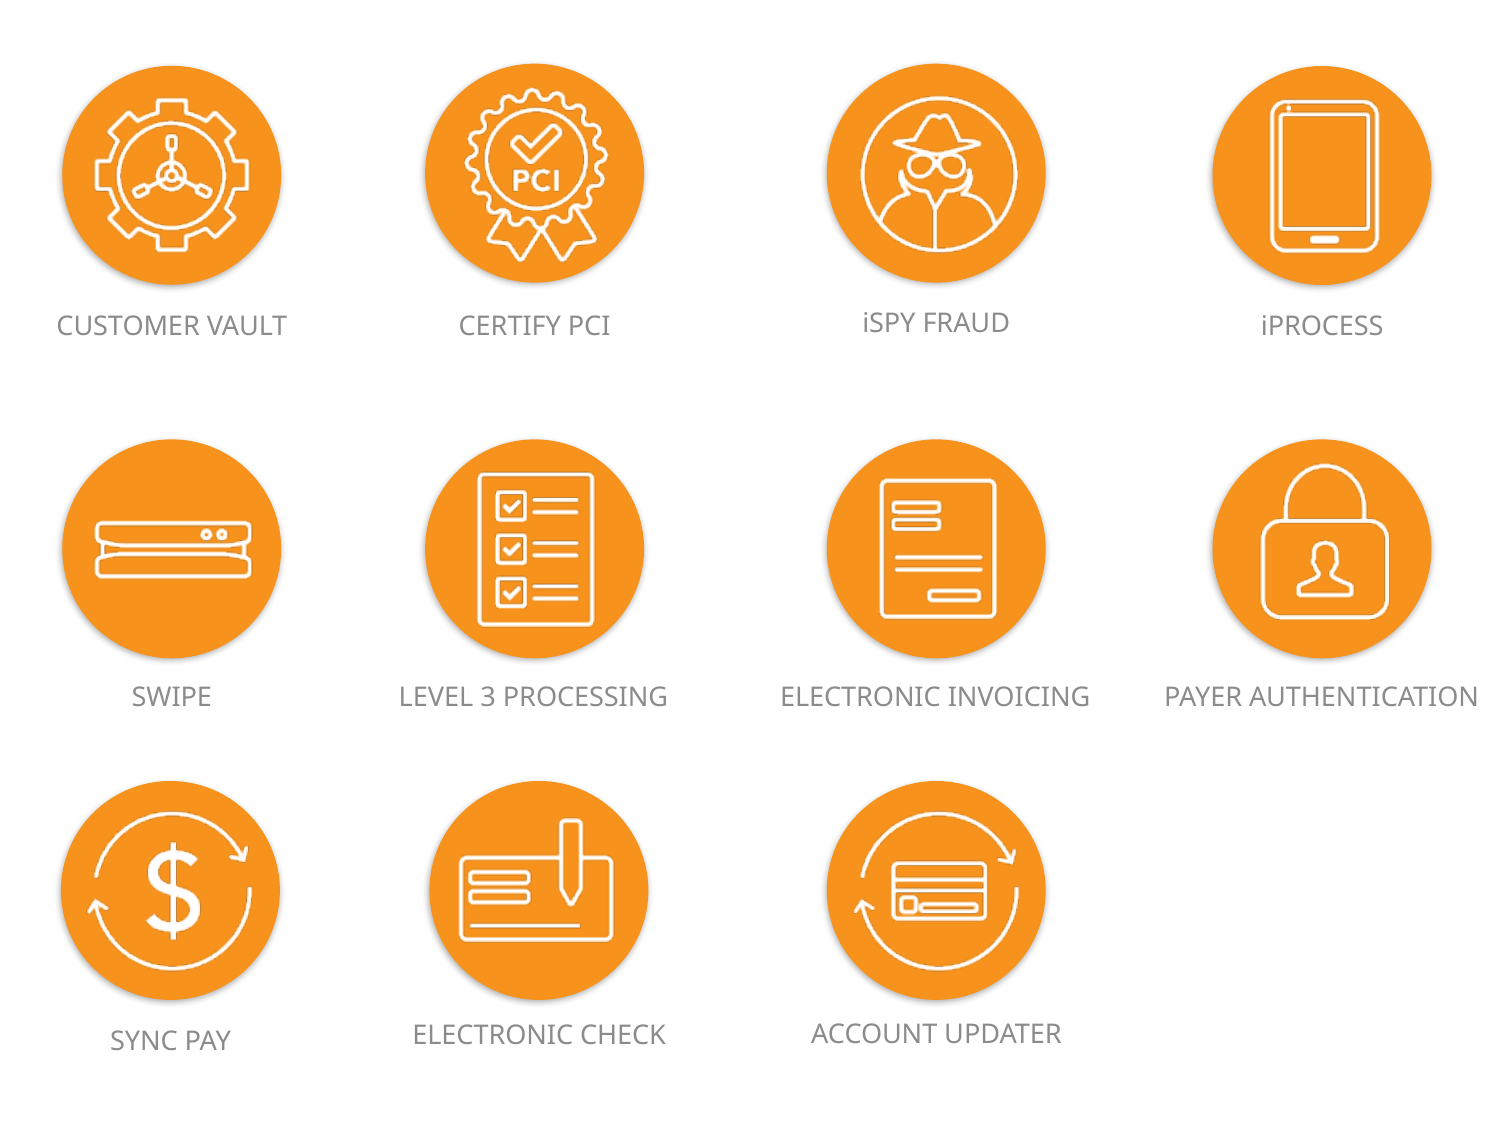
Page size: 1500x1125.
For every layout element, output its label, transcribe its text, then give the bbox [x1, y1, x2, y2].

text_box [424, 63, 645, 283]
text_box CUSTOMER VAULT [35, 301, 308, 370]
text_box CERTIFY PCI [425, 300, 644, 369]
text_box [424, 439, 645, 659]
text_box SYNC PAY [60, 1016, 280, 1084]
text_box iPROCESS [1212, 300, 1432, 369]
text_box ELECTRONIC INVOICING [747, 671, 1123, 740]
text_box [1212, 65, 1432, 286]
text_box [826, 63, 1046, 283]
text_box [61, 439, 282, 659]
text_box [826, 780, 1046, 1001]
text_box iSPY FRAUD [826, 298, 1046, 367]
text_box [1212, 439, 1432, 659]
text_box ELECTRONIC CHECK [384, 1010, 694, 1079]
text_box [60, 780, 281, 1001]
text_box ACCOUNT UPDATER [782, 1008, 1091, 1077]
text_box SWIPE [62, 672, 282, 740]
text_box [826, 439, 1046, 659]
text_box PAYER AUTHENTICATION [1134, 671, 1500, 740]
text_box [61, 65, 282, 285]
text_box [429, 780, 649, 1001]
text_box LEVEL 3 PROCESSING [348, 671, 719, 740]
